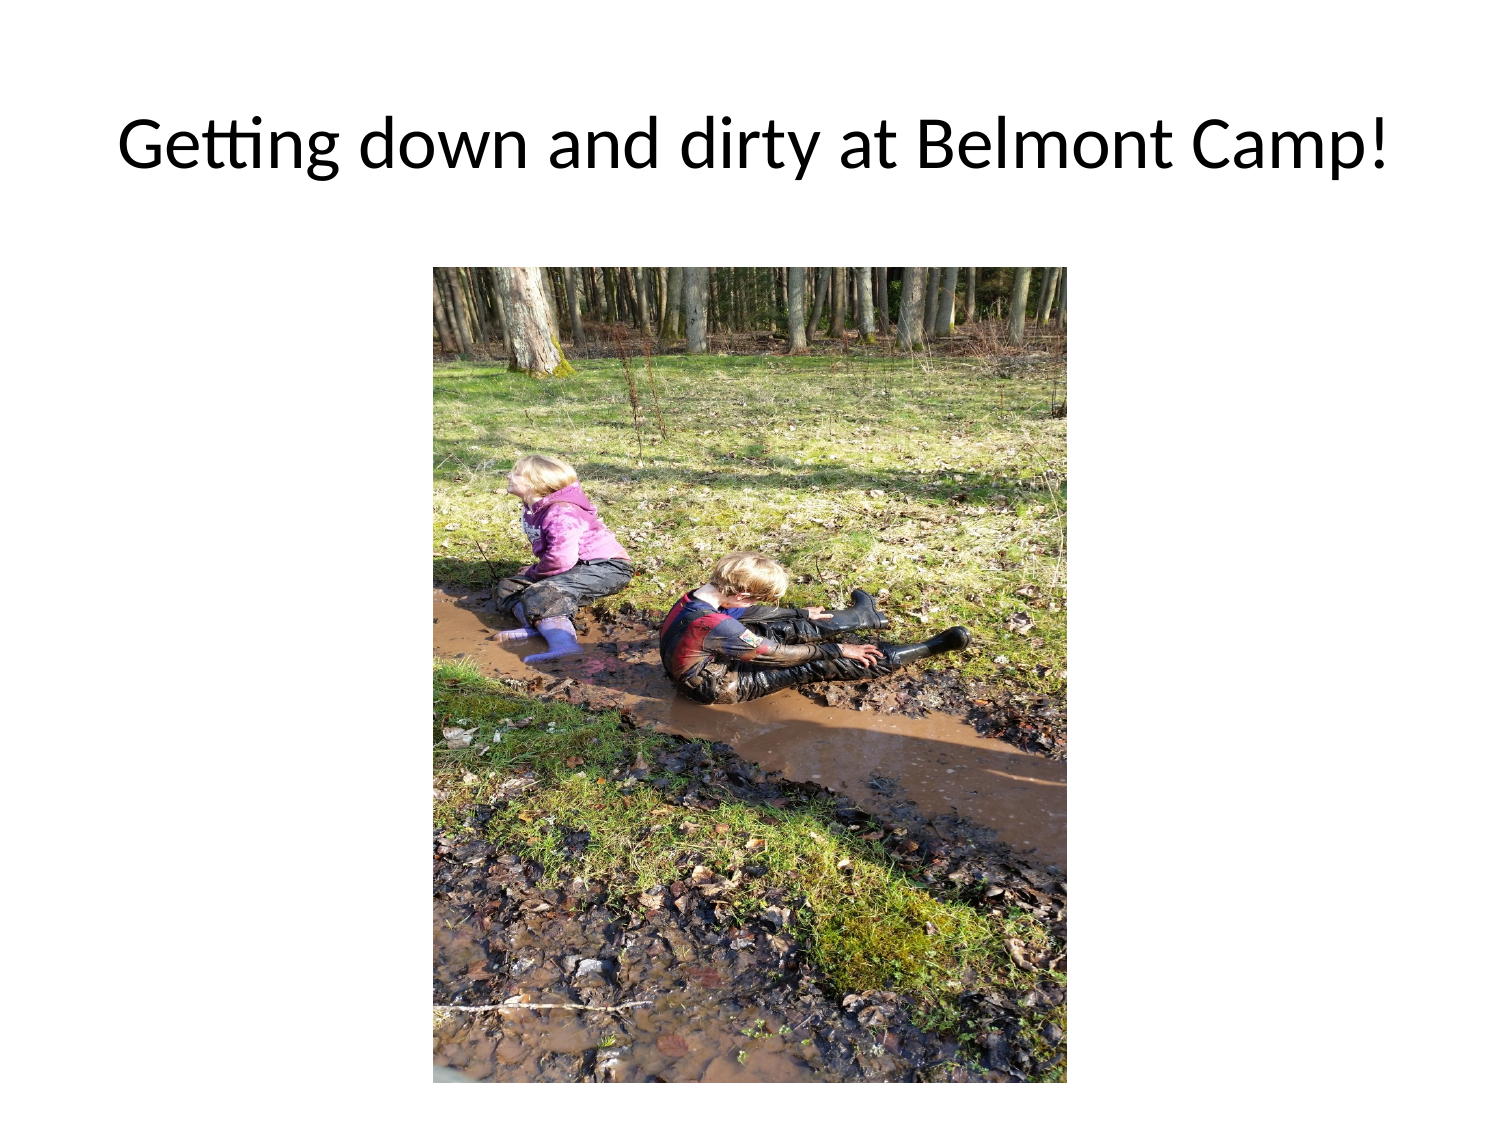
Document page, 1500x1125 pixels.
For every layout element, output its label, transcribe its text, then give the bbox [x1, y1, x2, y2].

picture [433, 266, 1067, 1083]
title Getting down and dirty at Belmont Camp! [75, 45, 1436, 232]
